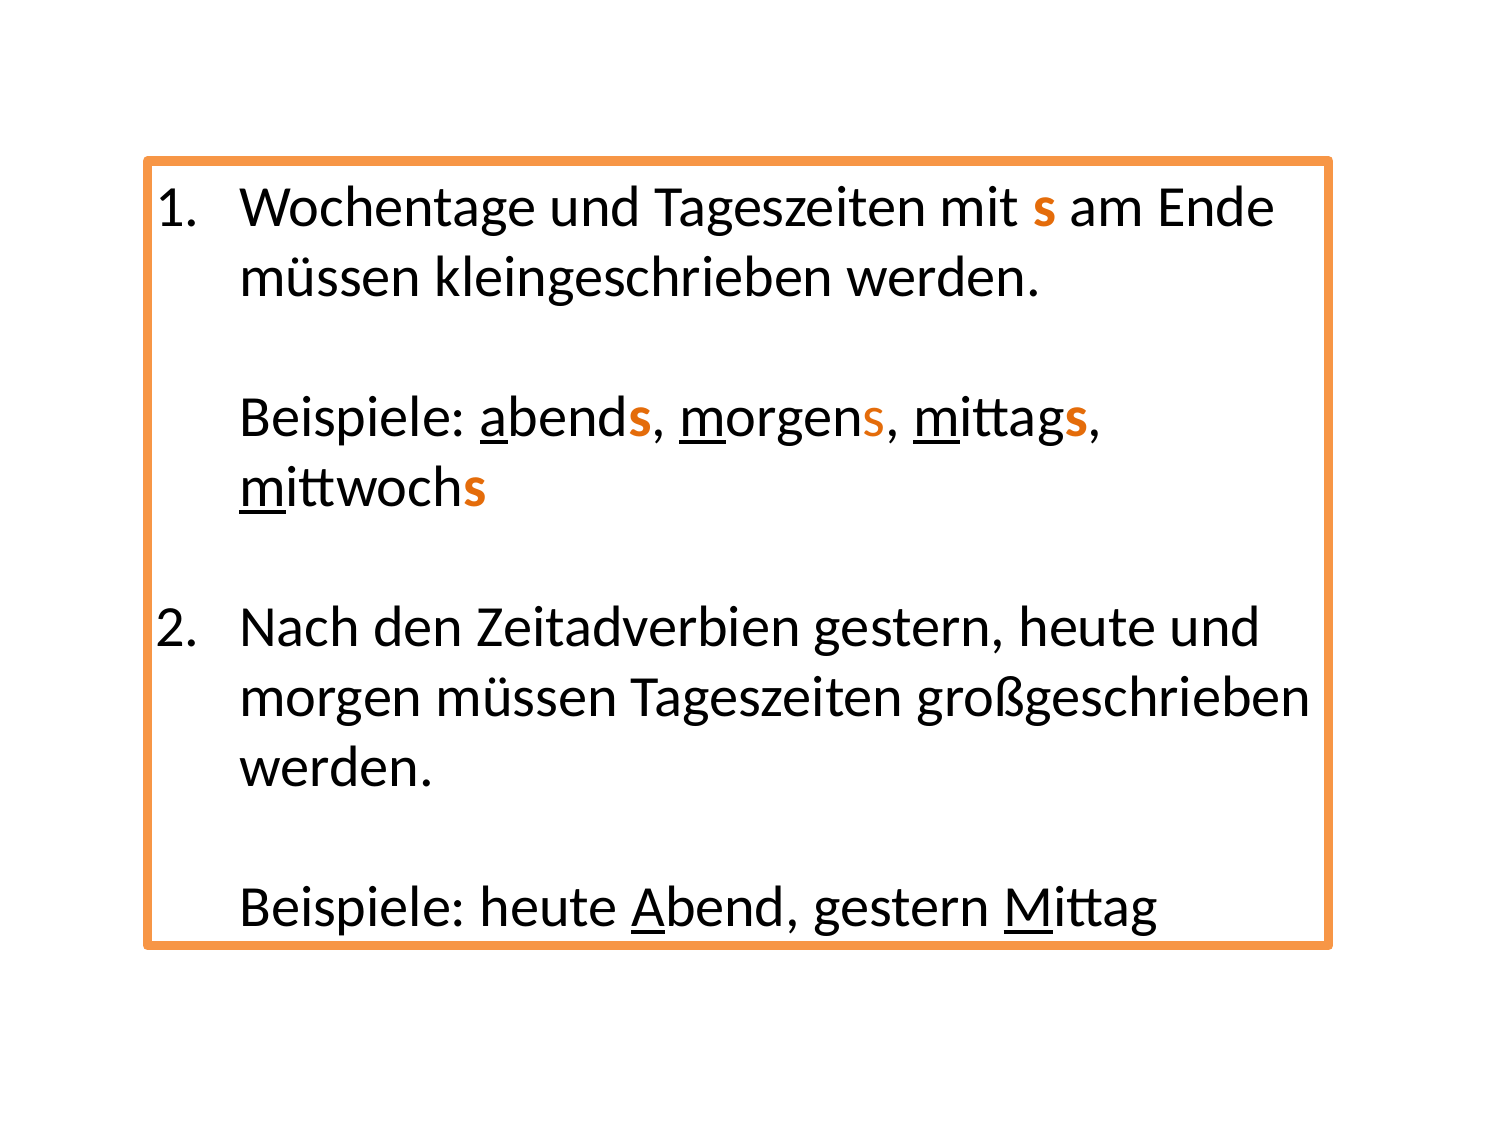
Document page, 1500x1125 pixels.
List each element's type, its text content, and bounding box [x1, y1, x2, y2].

text_box Wochentage und Tageszeiten mit s am Ende müssen kleingeschrieben werden. Beispiele: abends, morgens, mittags, mittwochs Nach den Zeitadverbien gestern, heute und morgen müssen Tageszeiten großgeschrieben werden. Beispiele: heute Abend, gestern Mittag [147, 160, 1329, 946]
